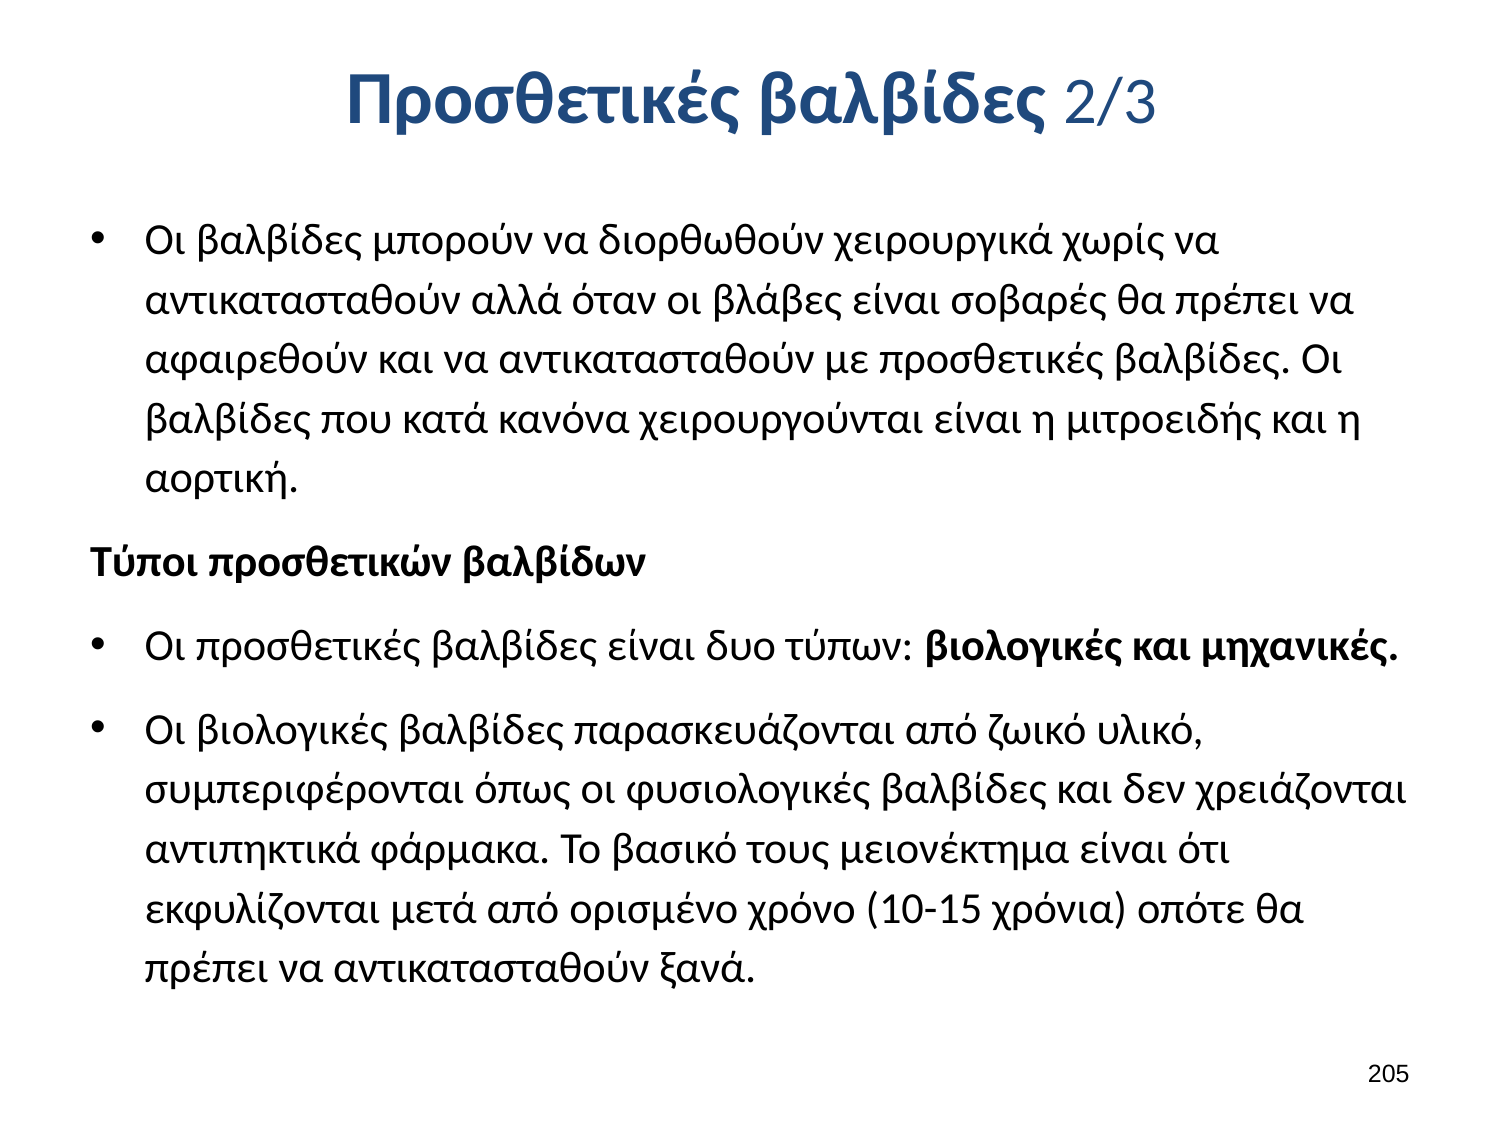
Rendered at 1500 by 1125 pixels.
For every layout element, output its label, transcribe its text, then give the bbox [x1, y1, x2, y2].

title Προσθετικές βαλβίδες 2/3 [76, 19, 1427, 169]
slide_number 204 [1074, 1042, 1425, 1103]
list Οι βαλβίδες μπορούν να διορθωθούν χειρουργικά χωρίς να αντικατασταθούν αλλά όταν οι βλάβες είναι σοβαρές θα πρέπει να αφαιρεθούν και να αντικατασταθούν με προσθετικές βαλβίδες. Οι βαλβίδες που κατά κανόνα χειρουργούνται είναι η μιτροειδής και η αορτική. Τύποι προσθετικών βαλβίδων Οι προσθετικές βαλβίδες είναι δυο τύπων: βιολογικές και μηχανικές. Οι βιολογικές βαλβίδες παρασκευάζονται από ζωικό υλικό, συμπεριφέρονται όπως οι φυσιολογικές βαλβίδες και δεν χρειάζονται αντιπηκτικά φάρμακα. Το βασικό τους μειονέκτημα είναι ότι εκφυλίζονται μετά από ορισμένο χρόνο (10-15 χρόνια) οπότε θα πρέπει να αντικατασταθούν ξανά. [75, 196, 1425, 1024]
